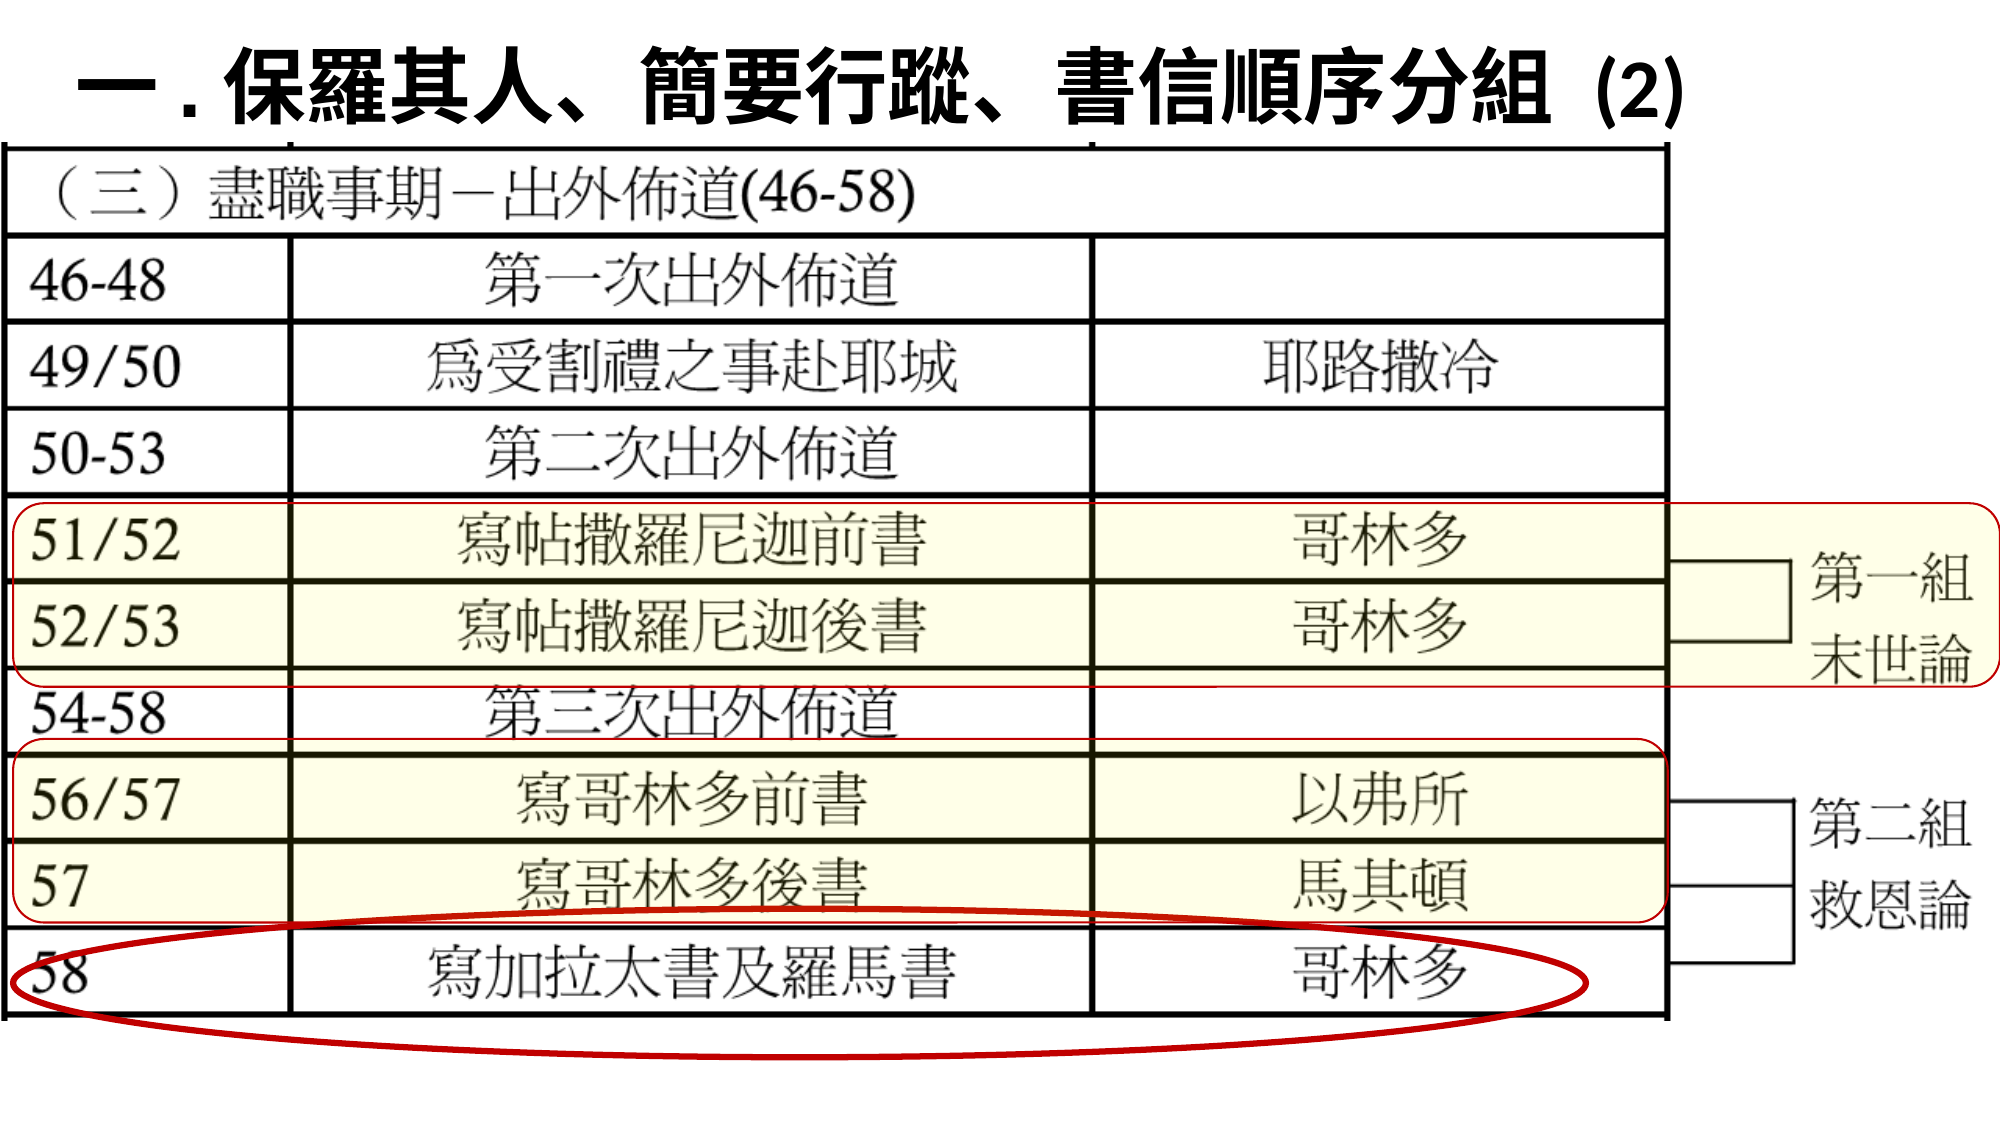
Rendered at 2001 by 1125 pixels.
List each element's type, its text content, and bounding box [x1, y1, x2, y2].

picture [0, 142, 1988, 1021]
text_box [117, 1021, 1482, 1059]
text_box [1988, 508, 2000, 682]
text_box 一.保羅其人、簡要行蹤、書信順序分組 (2) [60, 26, 1985, 142]
